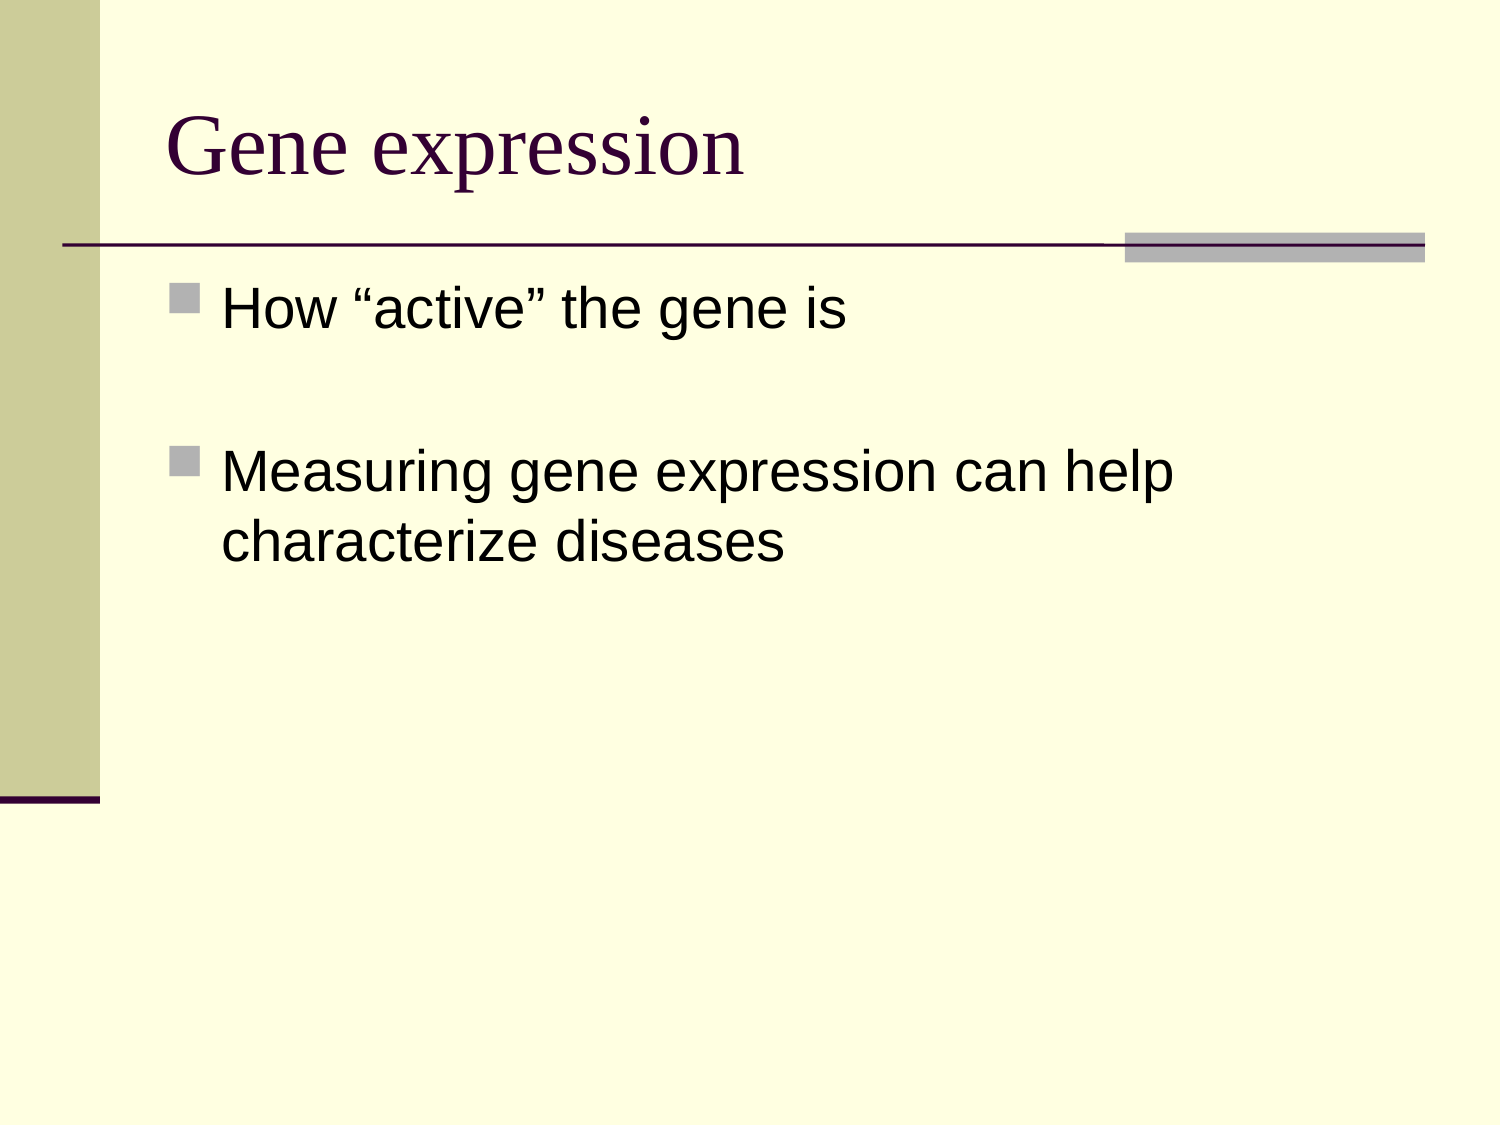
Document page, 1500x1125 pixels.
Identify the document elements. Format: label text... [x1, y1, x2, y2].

list How “active” the gene is Measuring gene expression can help characterize diseases [150, 262, 1425, 1006]
title Gene expression [150, 45, 1425, 234]
